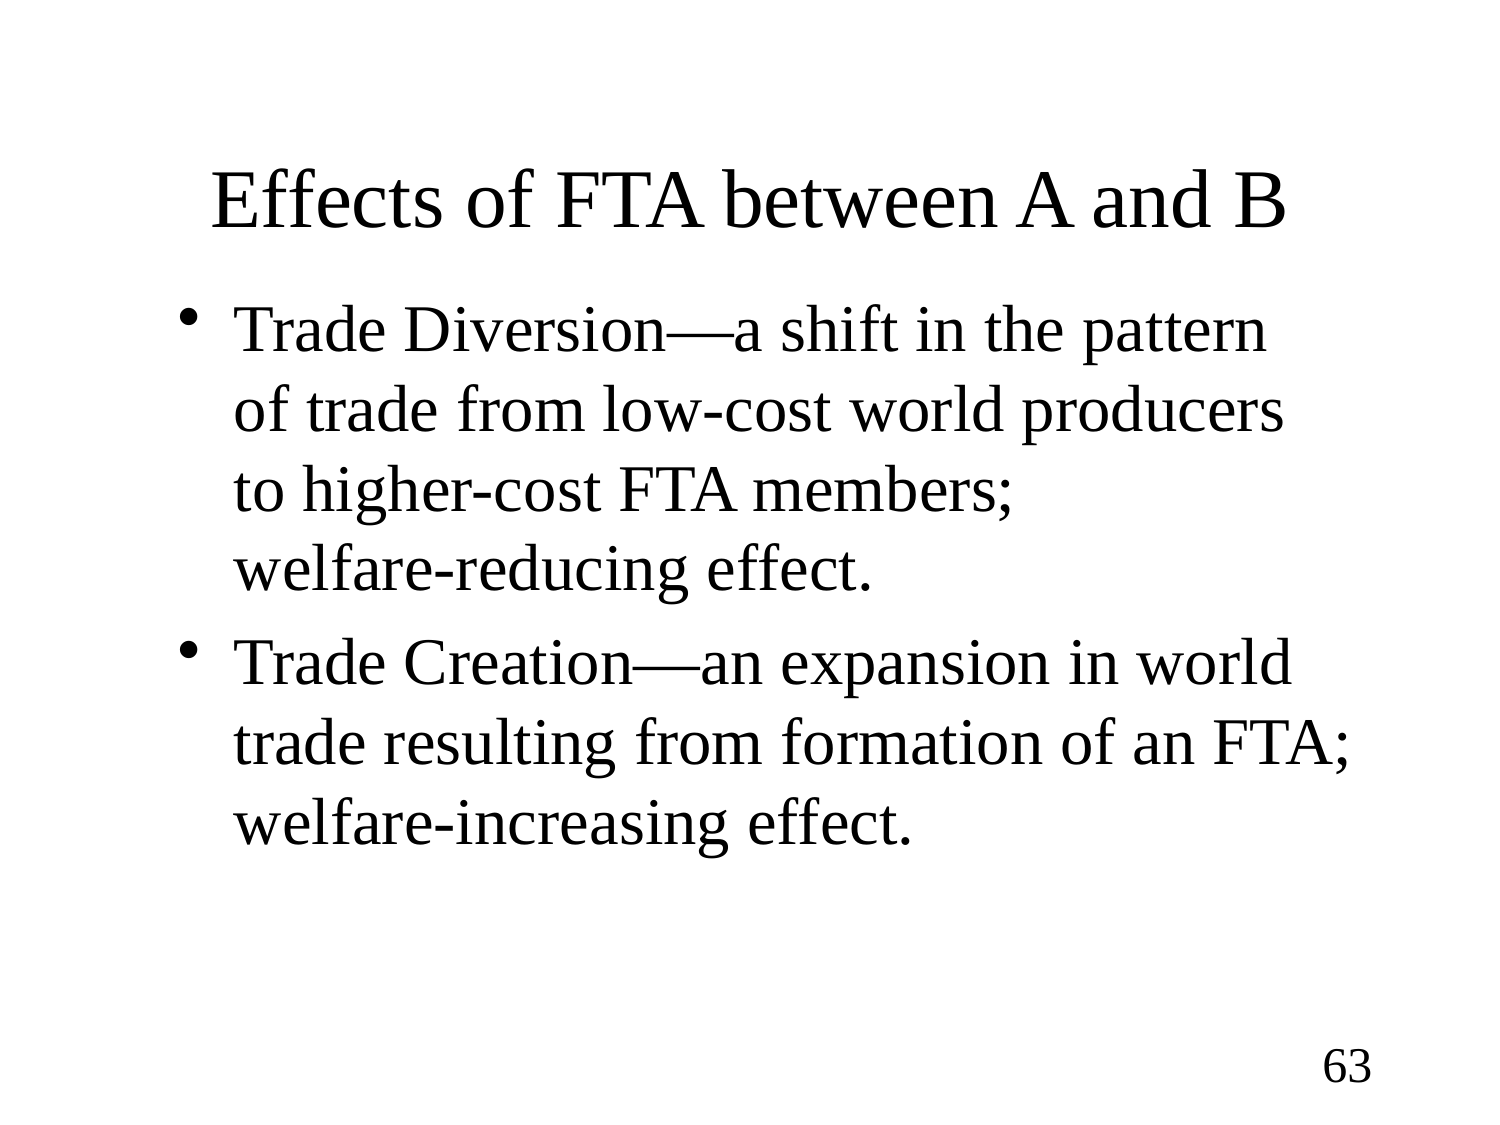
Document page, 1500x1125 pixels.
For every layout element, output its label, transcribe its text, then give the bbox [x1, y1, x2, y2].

slide_number 63 [1074, 1024, 1388, 1101]
list Trade Diversion—a shift in the pattern of trade from low-cost world producers to higher-cost FTA members; welfare-reducing effect. Trade Creation—an expansion in world trade resulting from formation of an FTA; welfare-increasing effect. [162, 276, 1458, 1008]
title Effects of FTA between A and B [112, 99, 1388, 288]
